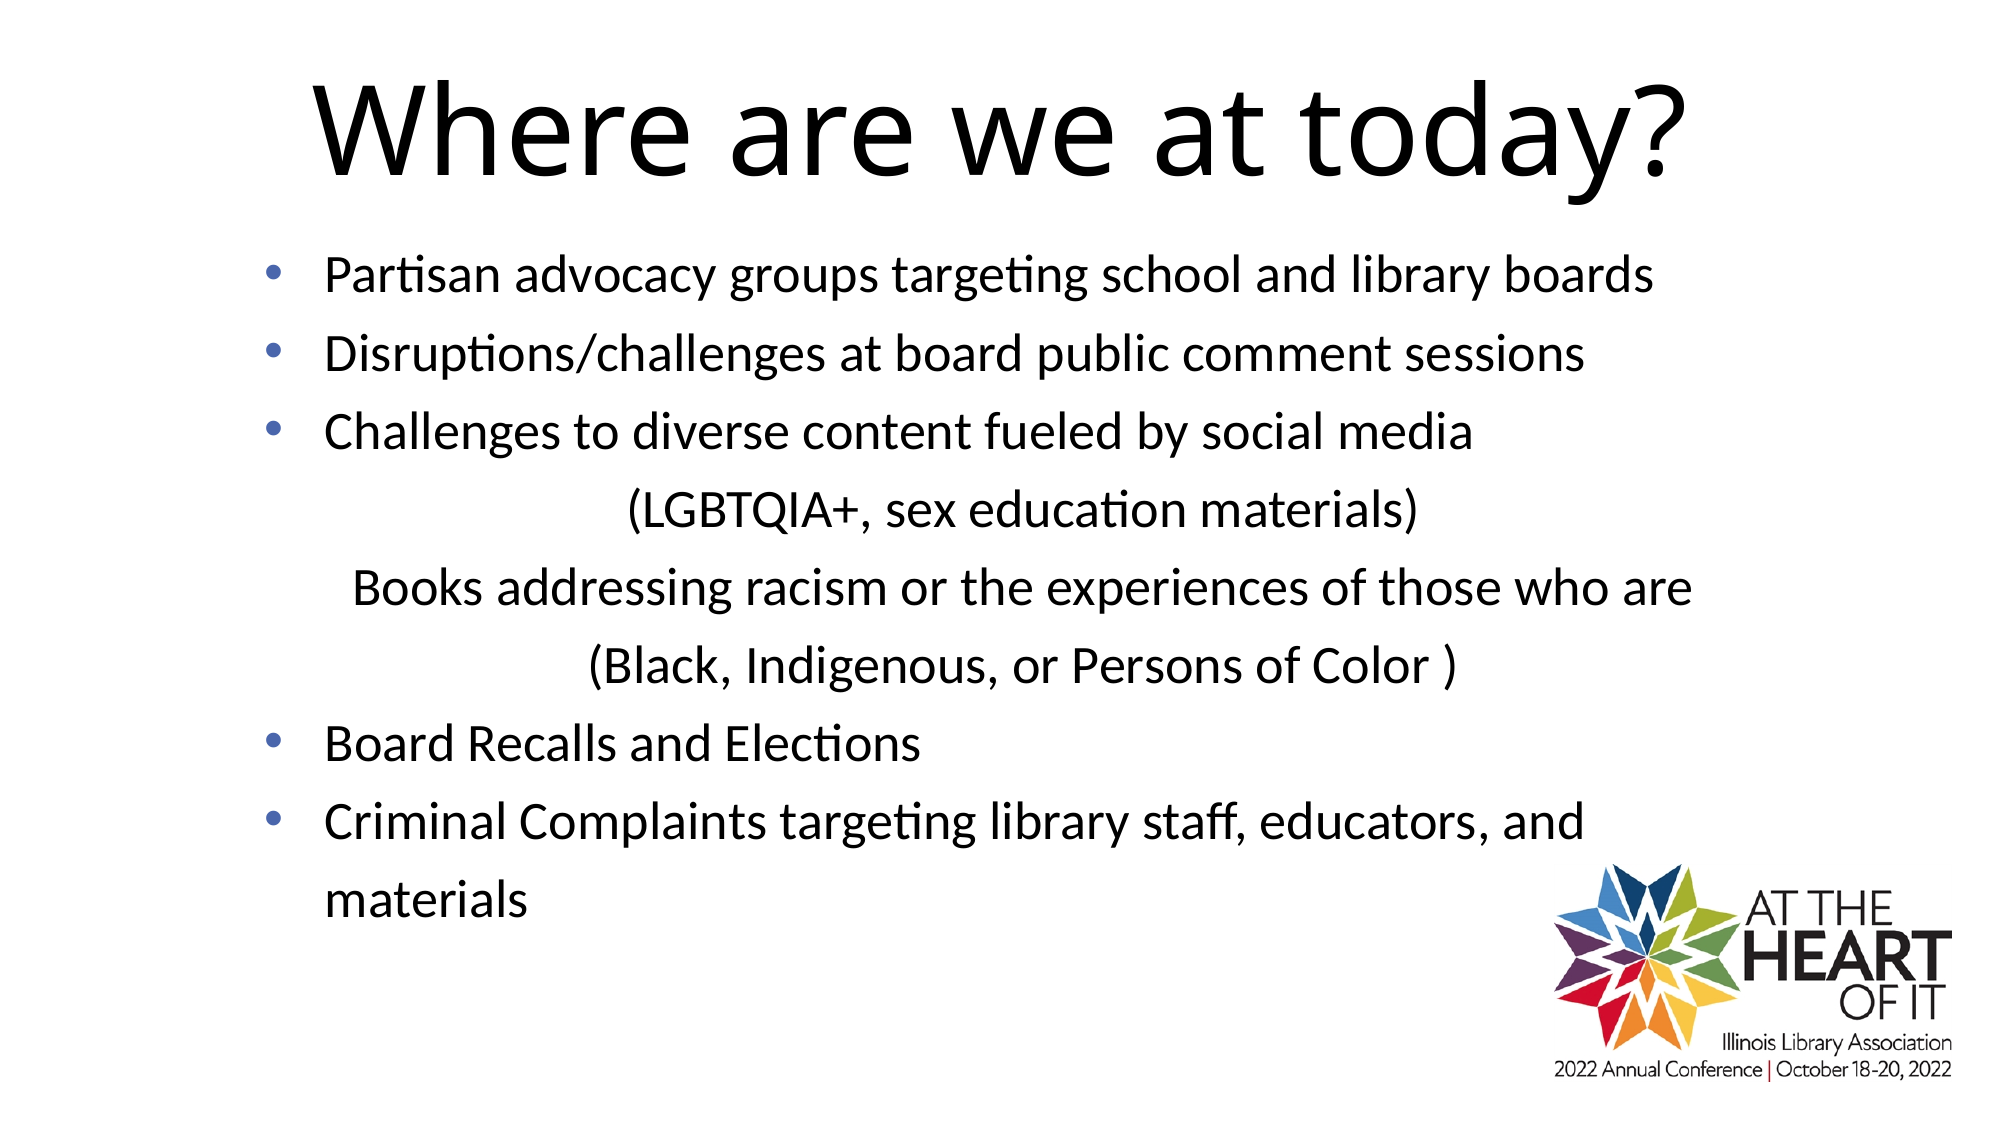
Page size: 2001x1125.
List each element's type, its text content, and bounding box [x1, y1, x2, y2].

subtitle Partisan advocacy groups targeting school and library boards Disruptions/challenges at board public comment sessions Challenges to diverse content fueled by social media (LGBTQIA+, sex education materials) Books addressing racism or the experiences of those who are (Black, Indigenous, or Persons of Color ) Board Recalls and Elections Criminal Complaints targeting library staff, educators, and materials [249, 218, 1750, 943]
title Where are we at today? [249, 0, 1750, 211]
picture [1528, 846, 1986, 1092]
